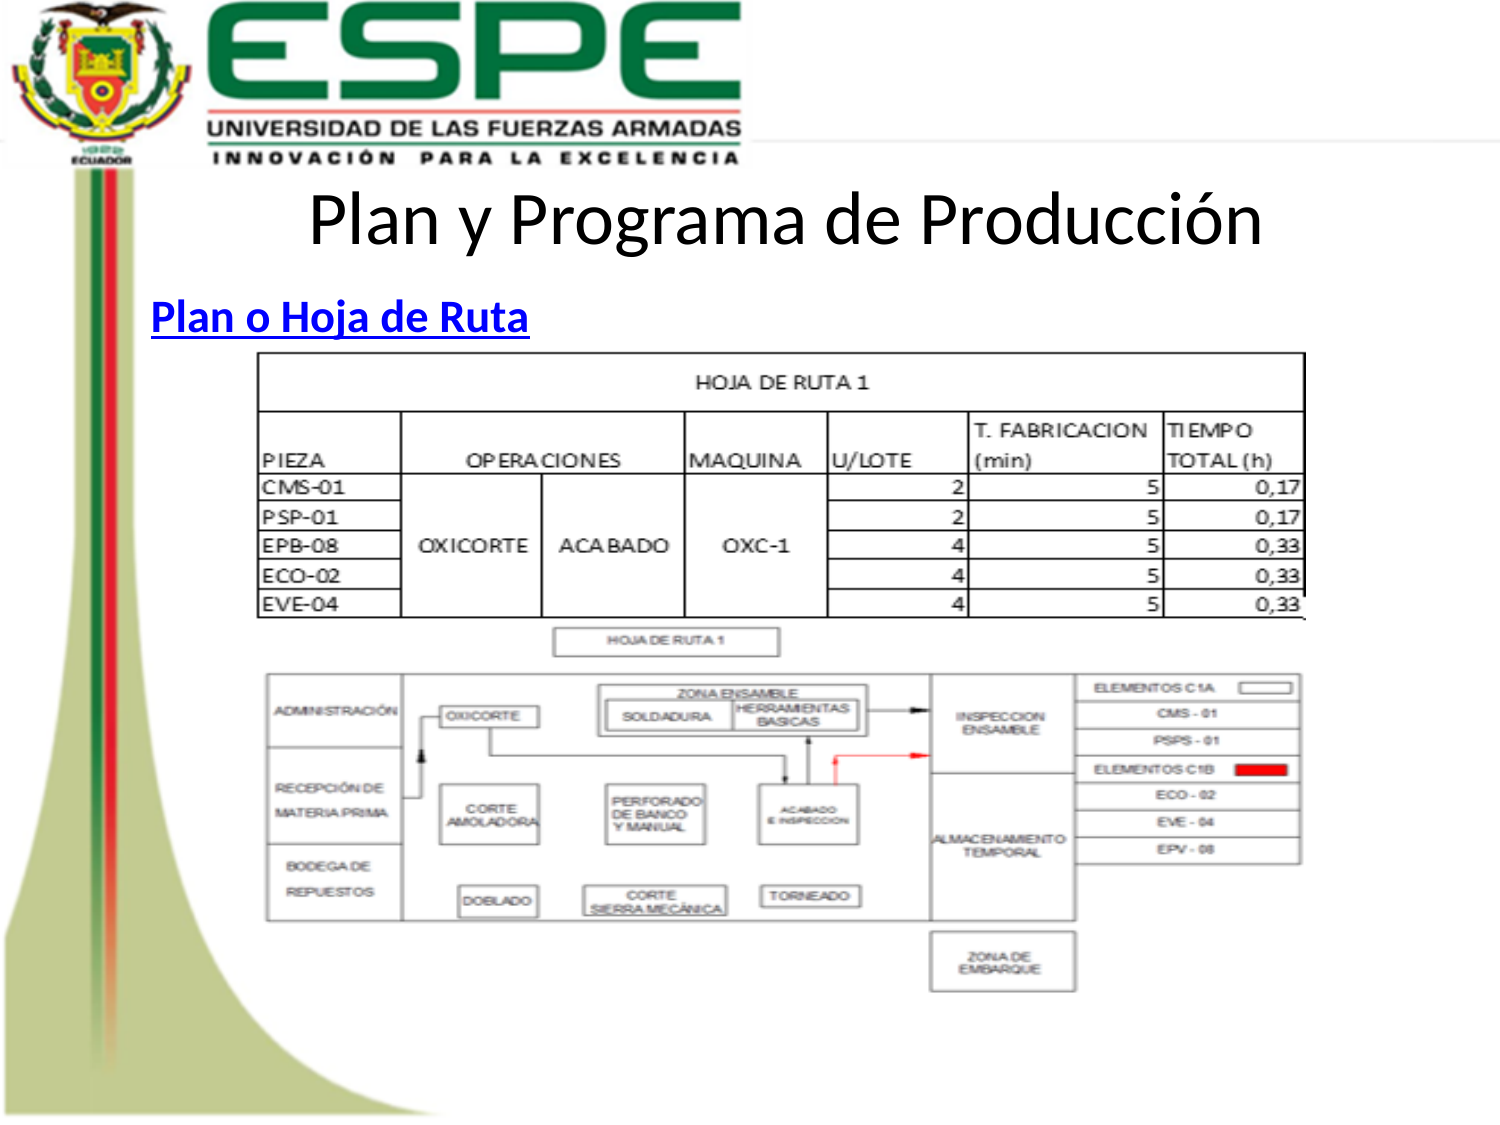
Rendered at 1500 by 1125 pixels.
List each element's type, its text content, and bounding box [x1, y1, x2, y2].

list Plan o Hoja de Ruta [135, 278, 799, 350]
picture [0, 0, 1500, 1125]
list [253, 349, 1306, 1000]
title Plan y Programa de Producción [112, 160, 1463, 268]
